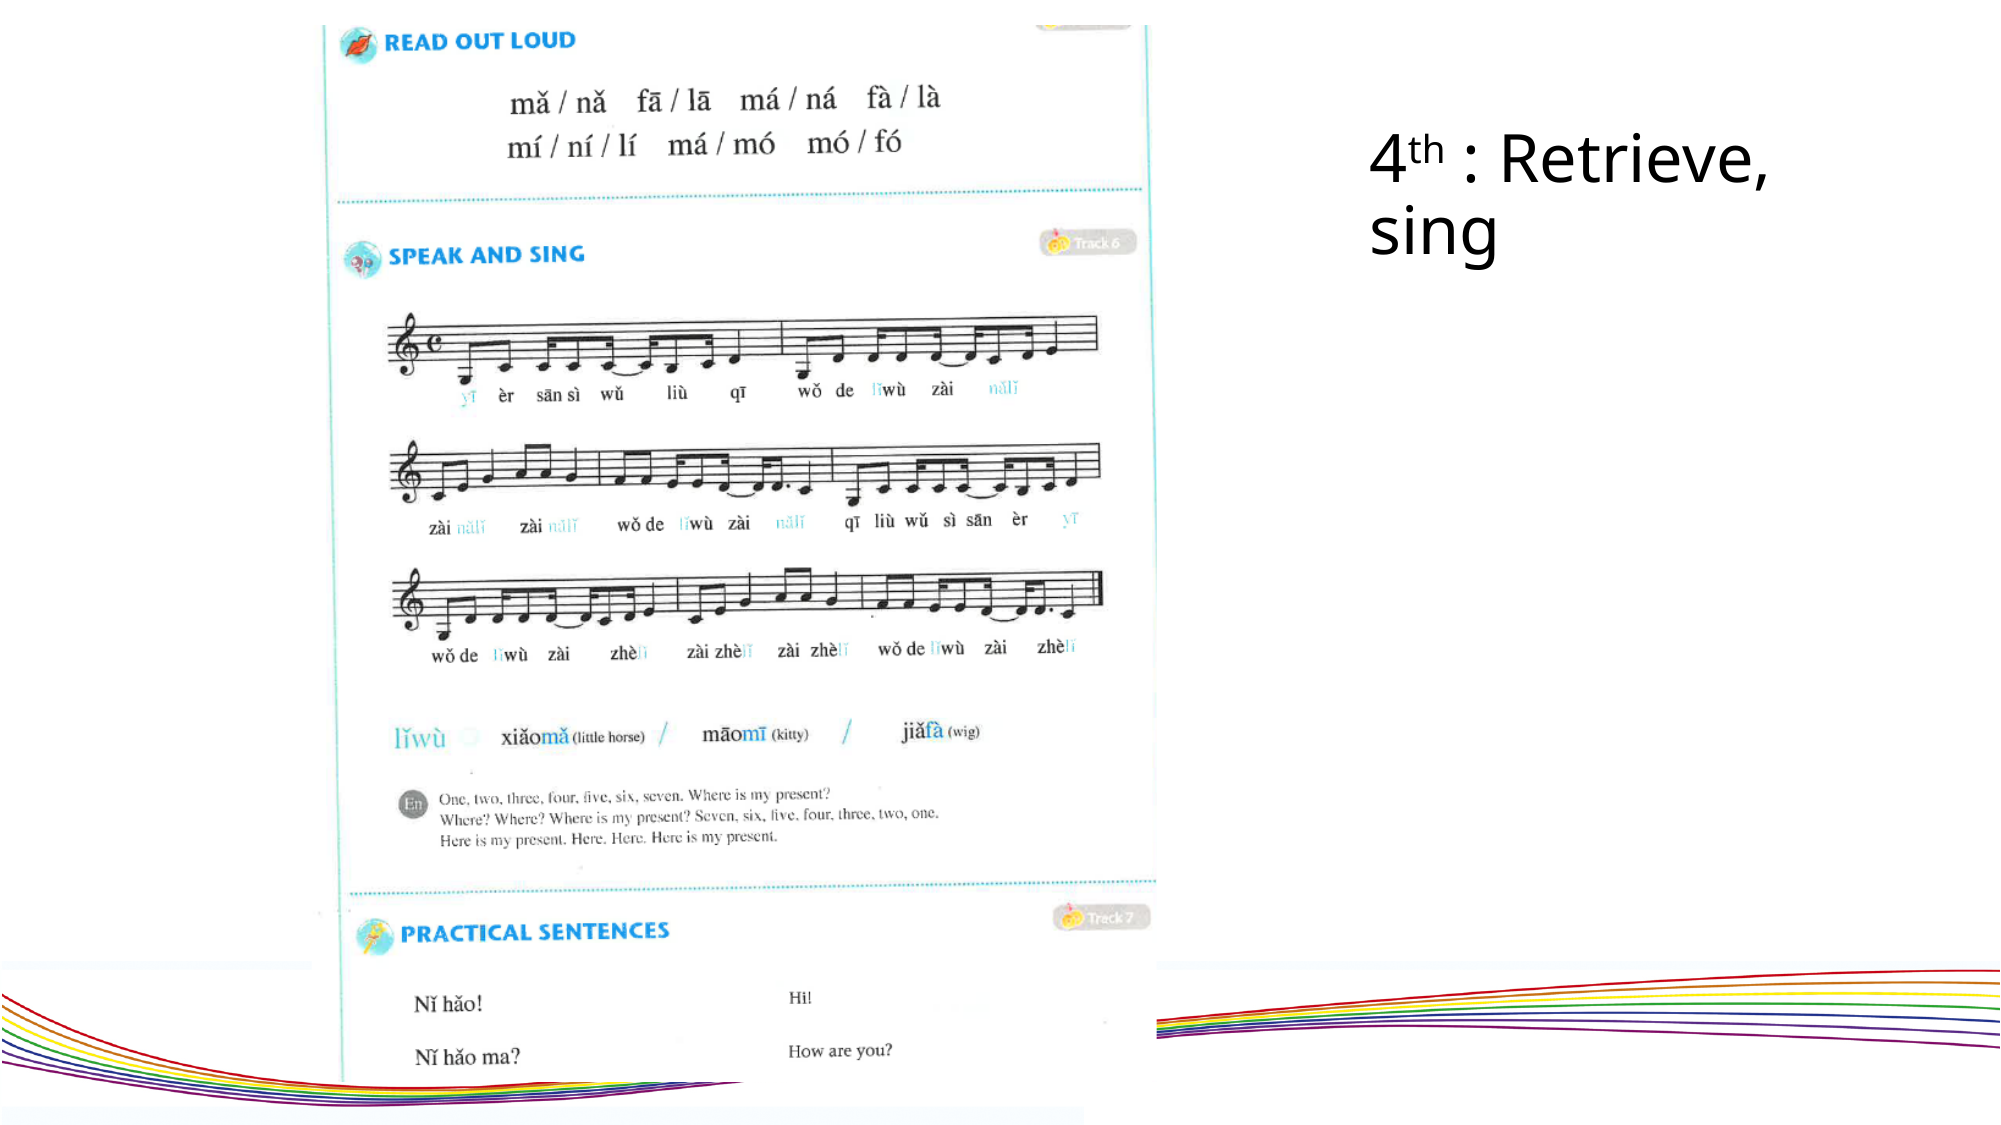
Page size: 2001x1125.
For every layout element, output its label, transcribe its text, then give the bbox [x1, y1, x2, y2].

title 4th : Retrieve, sing [1354, 117, 1863, 278]
picture [0, 961, 2000, 1125]
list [311, 25, 1157, 1082]
